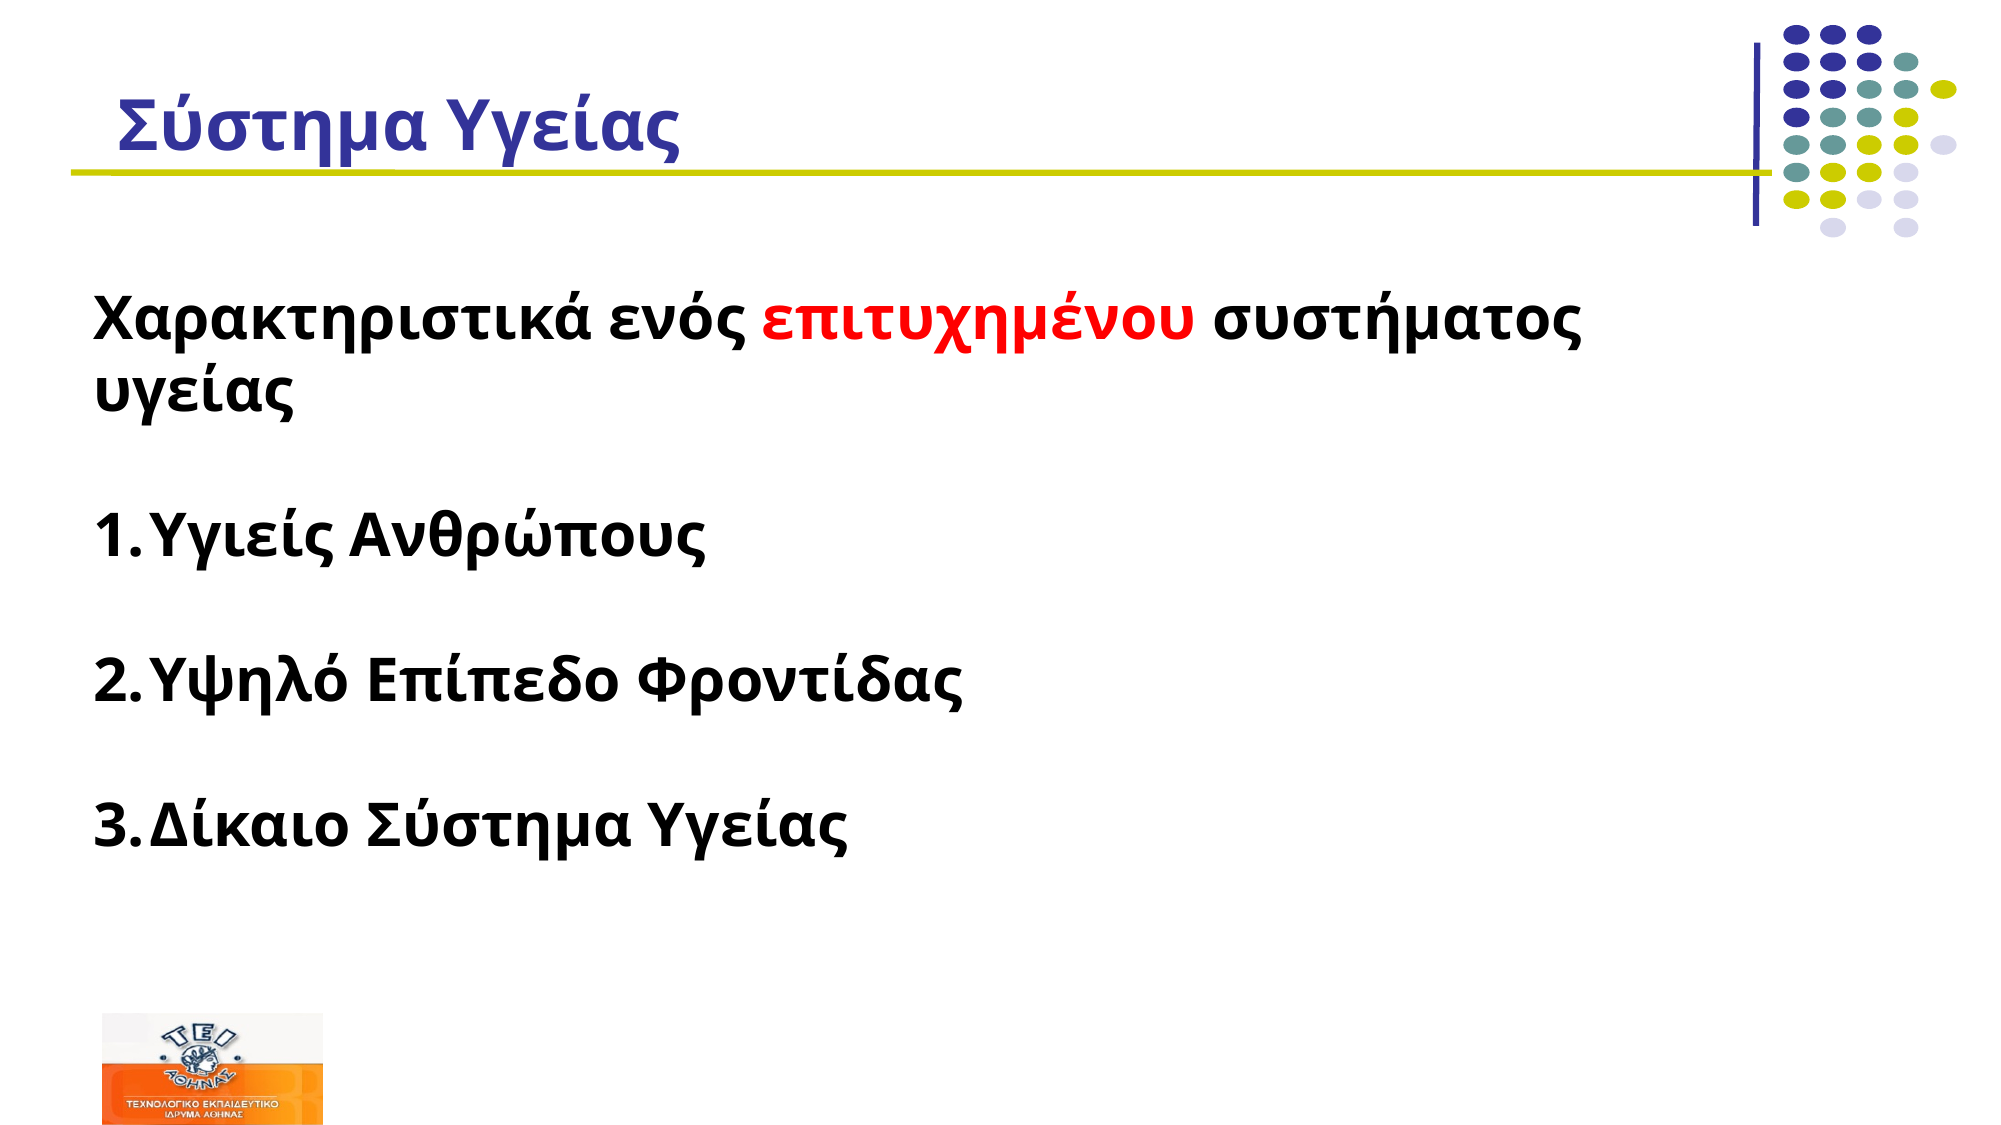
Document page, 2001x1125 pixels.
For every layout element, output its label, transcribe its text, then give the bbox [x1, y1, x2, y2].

picture [102, 1013, 323, 1125]
title Σύστημα Υγείας [102, 30, 1753, 173]
text_box Χαρακτηριστικά ενός επιτυχημένου συστήματος υγείας Υγιείς Ανθρώπους Υψηλό Επίπεδο Φροντίδας Δίκαιο Σύστημα Υγείας [78, 271, 1703, 866]
